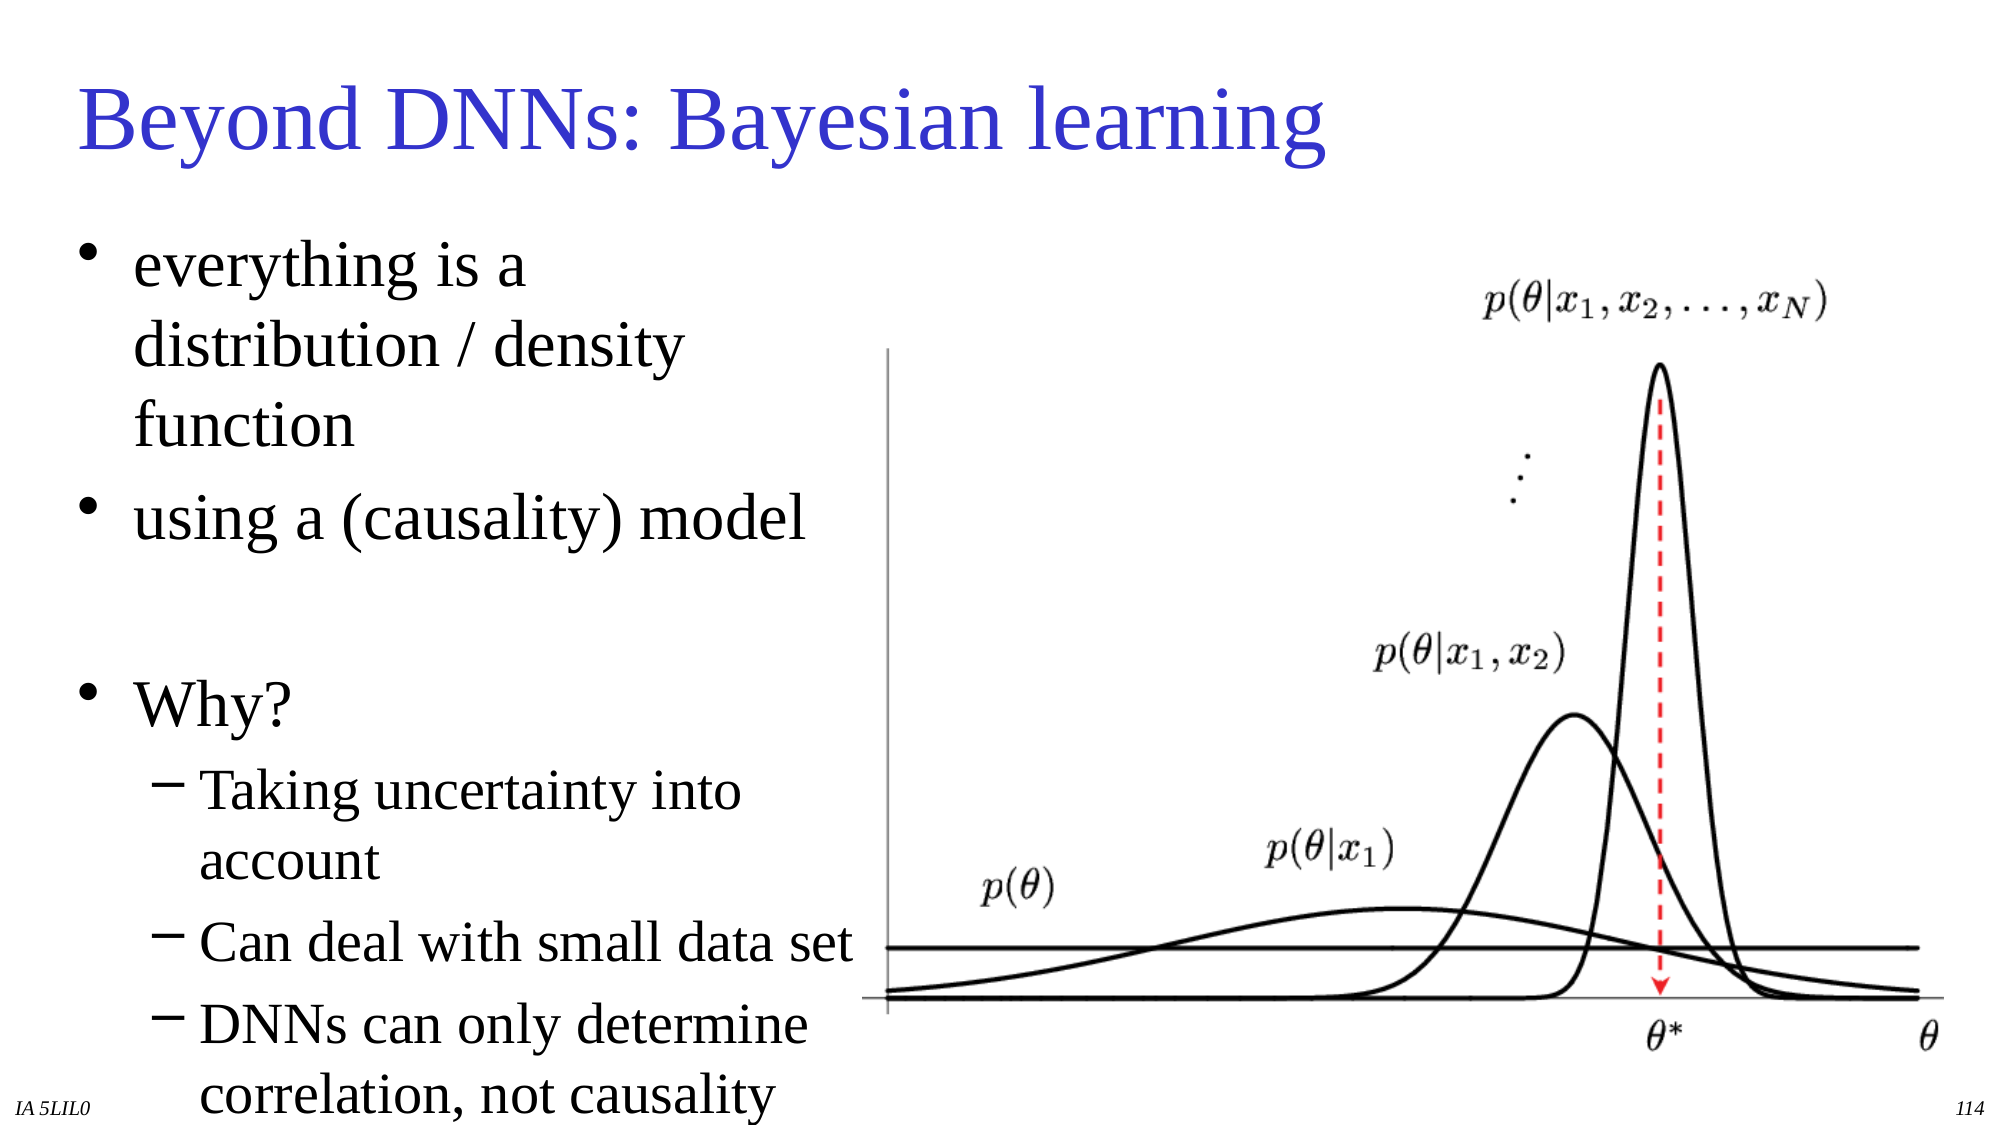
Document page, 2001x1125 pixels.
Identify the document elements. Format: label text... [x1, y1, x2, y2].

list everything is a distribution / density function using a (causality) model Why? Taking uncertainty into account Can deal with small data set DNNs can only determine correlation, not causality [62, 212, 901, 1063]
title Beyond DNNs: Bayesian learning [62, 37, 1934, 188]
picture [862, 274, 1944, 1087]
slide_number IA 5LIL0 [0, 1087, 417, 1125]
slide_number 114 [1583, 1087, 2000, 1125]
